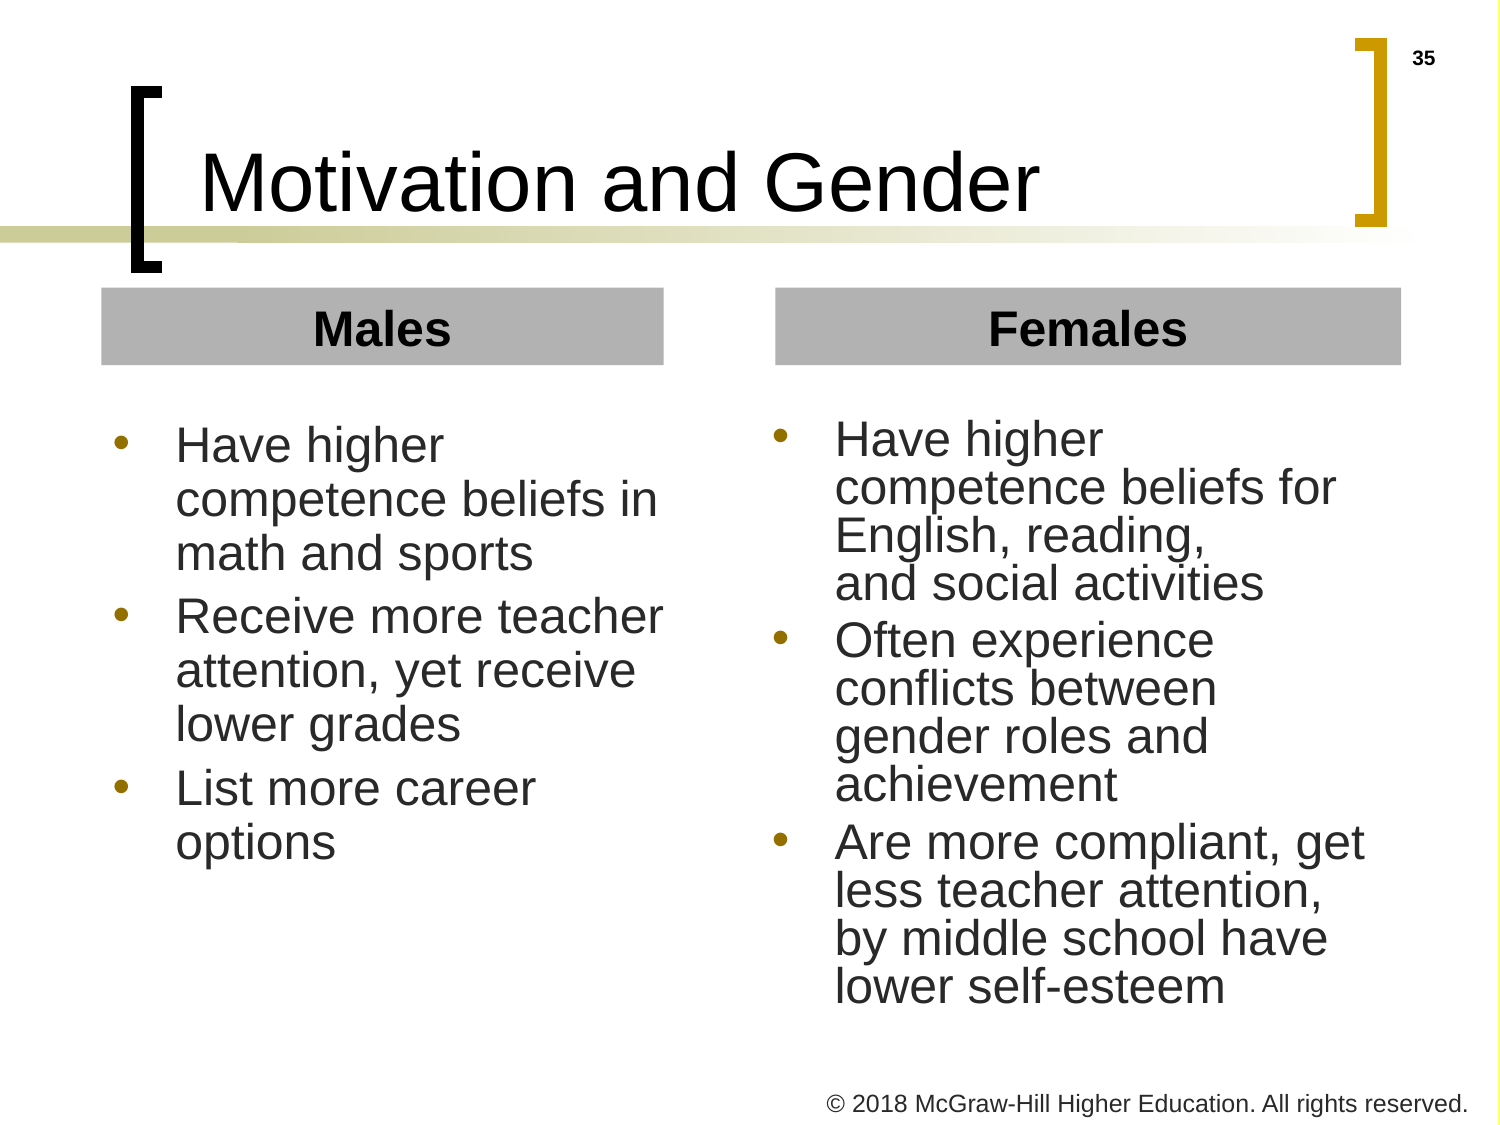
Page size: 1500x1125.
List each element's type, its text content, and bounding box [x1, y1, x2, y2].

list Males [101, 287, 664, 366]
list Have higher competence beliefs for English, reading, and social activities Often experience conflicts between gender roles and achievement Are more compliant, get less teacher attention, by middle school have lower self-esteem [746, 410, 1392, 1016]
title Motivation and Gender [184, 3, 1359, 236]
list Have higher competence beliefs in math and sports Receive more teacher attention, yet receive lower grades List more career options [86, 411, 681, 872]
list Females [775, 287, 1402, 366]
